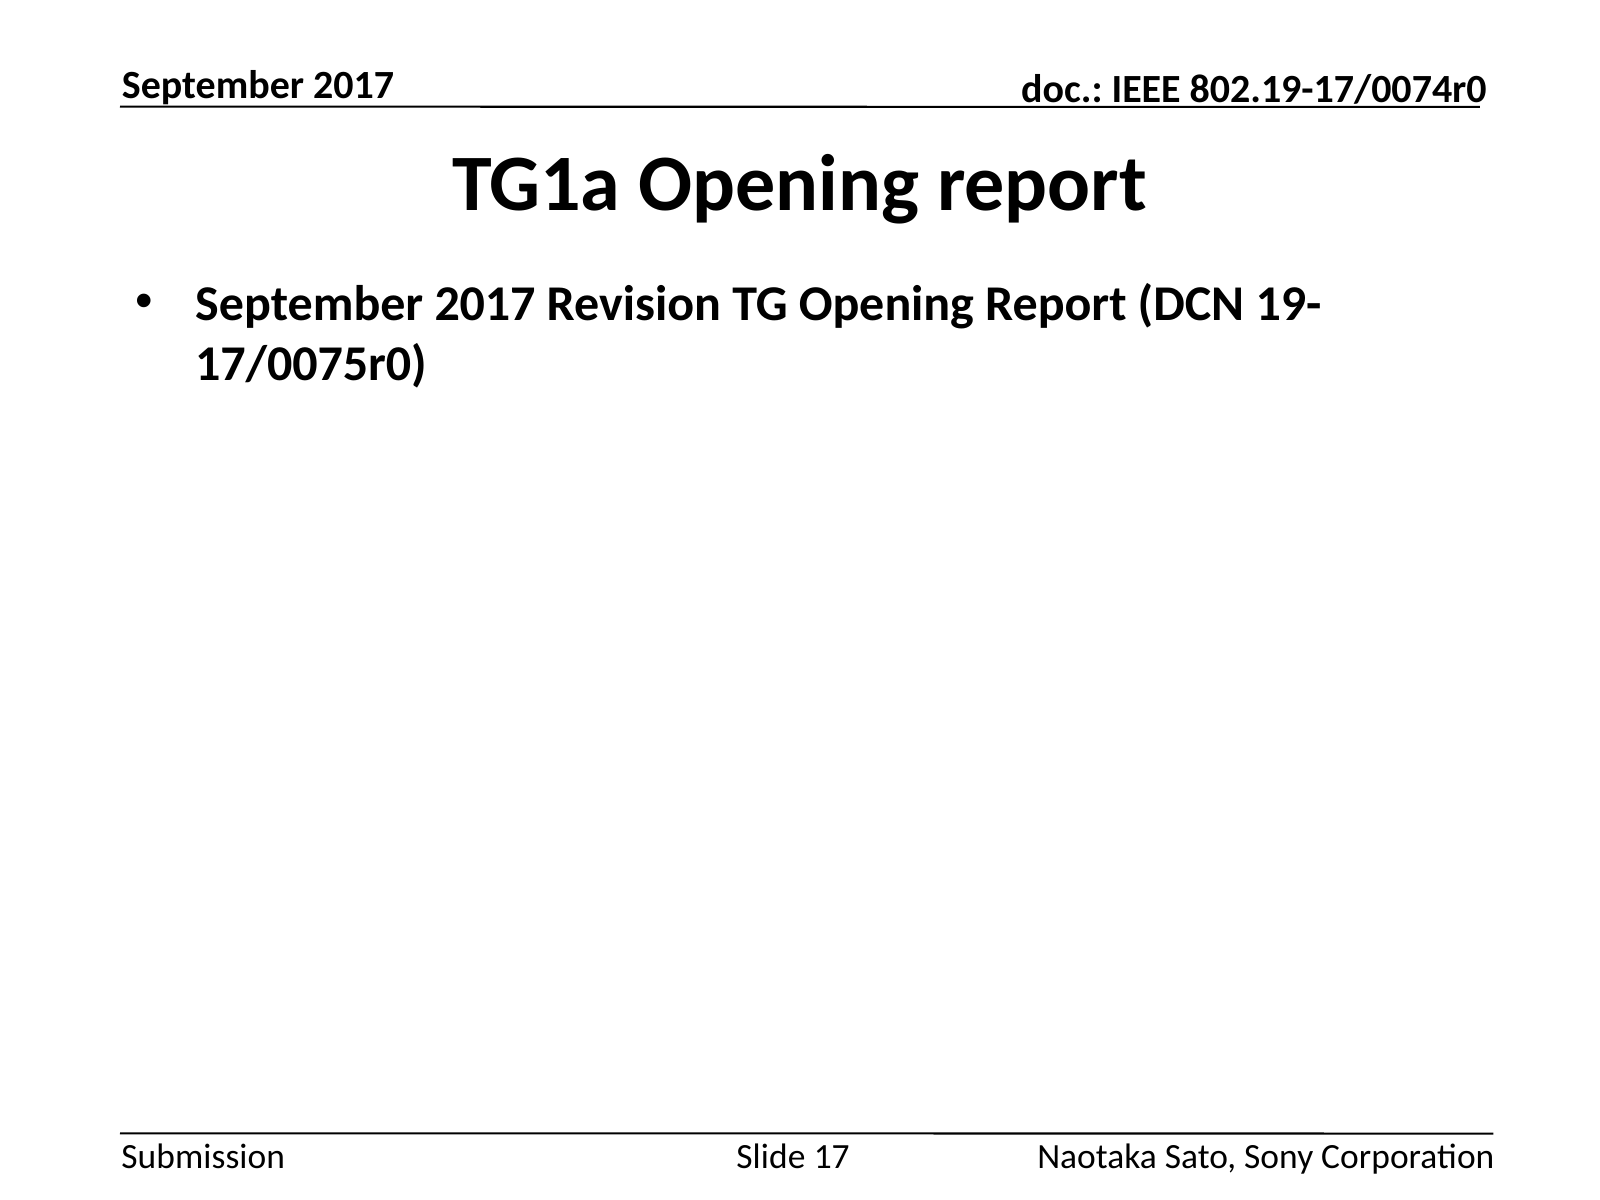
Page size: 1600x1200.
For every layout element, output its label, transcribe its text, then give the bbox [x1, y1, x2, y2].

slide_number Slide 17 [733, 1132, 854, 1197]
title TG1a Opening report [119, 119, 1480, 238]
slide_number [121, 58, 451, 107]
footer Naotaka Sato, Sony Corporation [937, 1132, 1495, 1174]
list September 2017 Revision TG Opening Report (DCN 19-17/0075r0) [119, 262, 1480, 1126]
